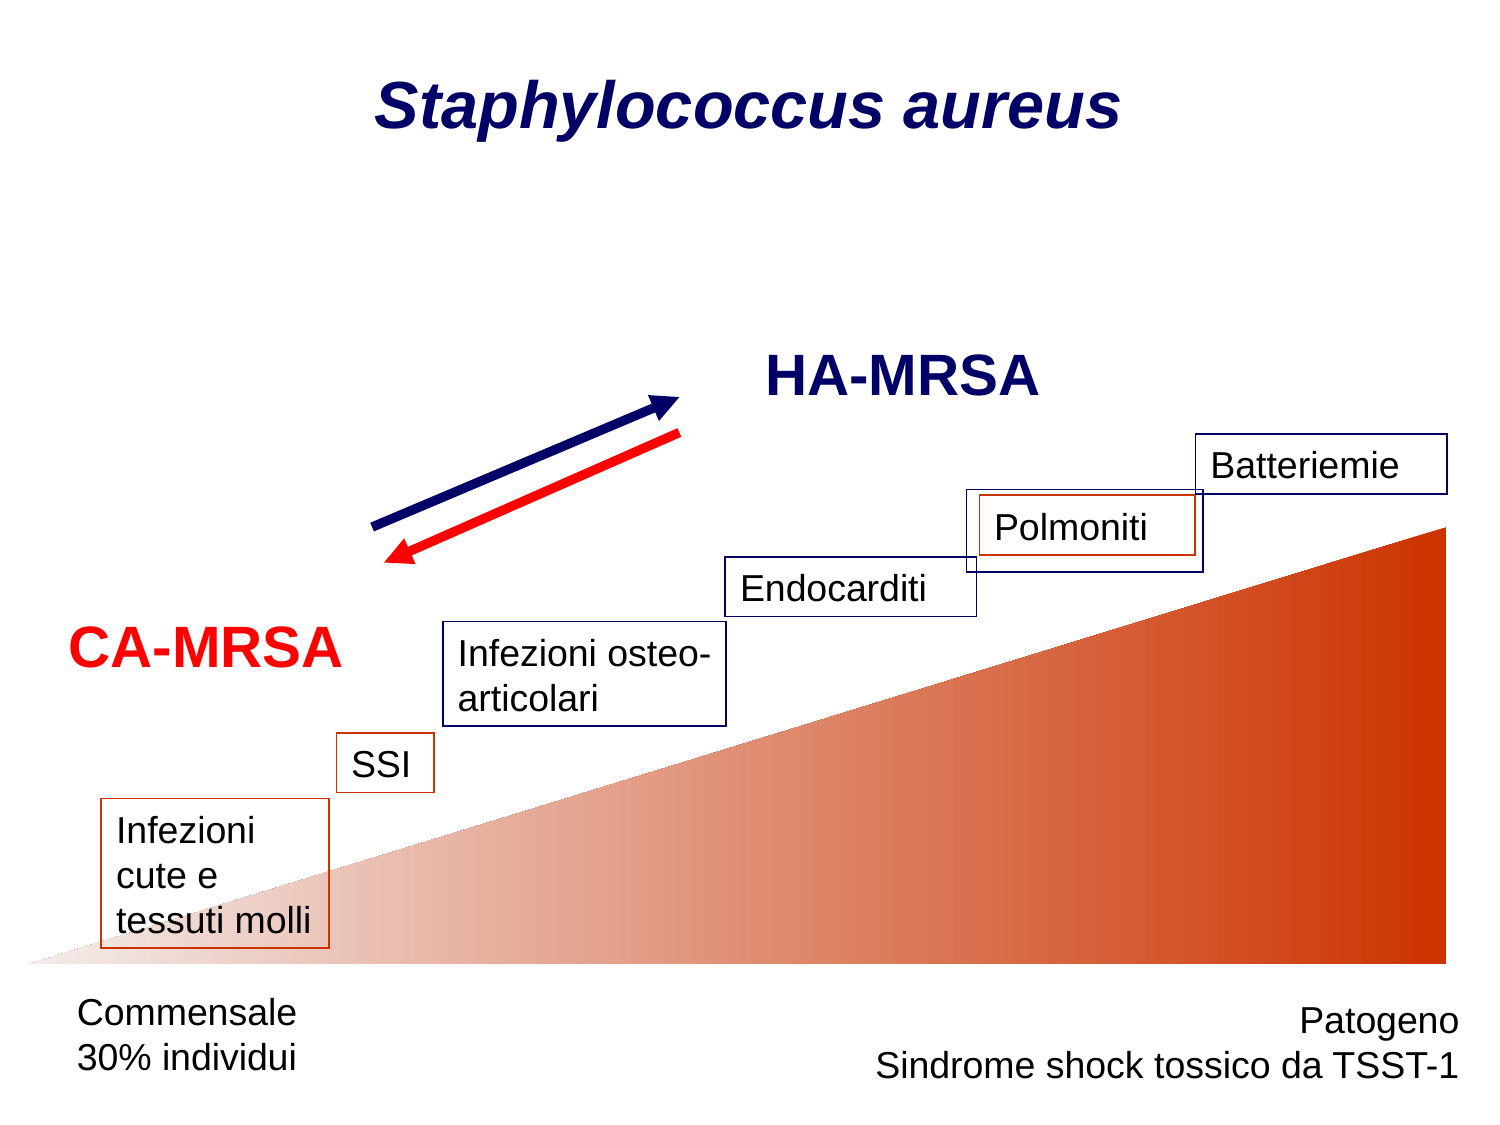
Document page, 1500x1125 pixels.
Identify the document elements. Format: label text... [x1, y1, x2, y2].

text_box Infezioni osteo-articolari [442, 621, 727, 727]
text_box CA-MRSA [53, 609, 359, 688]
text_box Endocarditi [725, 556, 977, 617]
text_box HA-MRSA [750, 337, 1056, 416]
text_box [966, 489, 1203, 573]
text_box Commensale 30% individui [62, 980, 323, 1085]
text_box [29, 527, 1447, 965]
text_box Patogeno Sindrome shock tossico da TSST-1 [860, 988, 1474, 1094]
text_box Batteriemie [1195, 434, 1447, 494]
text_box Infezioni cute e tessuti molli [101, 798, 329, 949]
text_box SSI [336, 732, 434, 793]
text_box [371, 396, 680, 563]
text_box Staphylococcus aureus [359, 54, 1138, 150]
